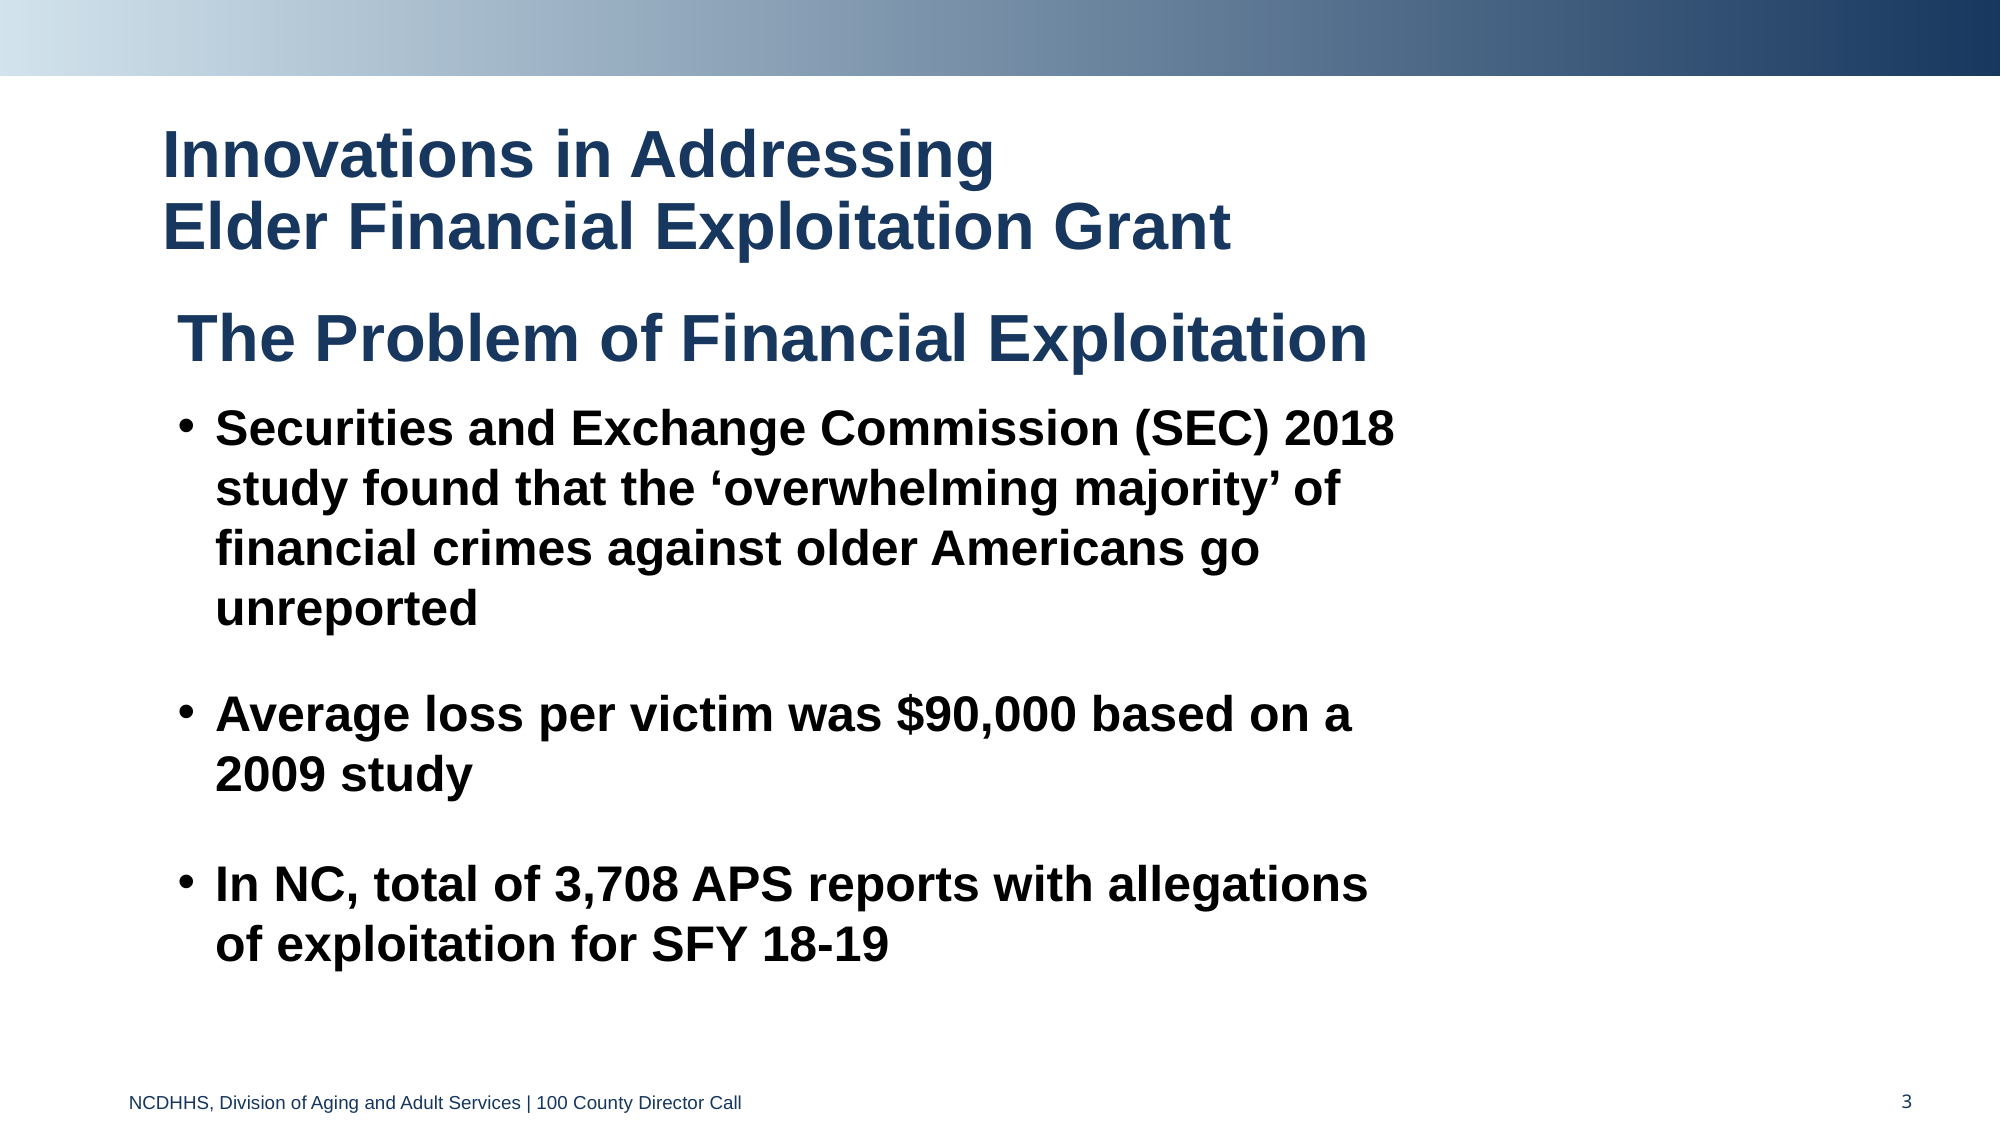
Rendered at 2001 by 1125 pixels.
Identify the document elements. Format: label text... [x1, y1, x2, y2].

list The Problem of Financial Exploitation Securities and Exchange Commission (SEC) 2018 study found that the ‘overwhelming majority’ of financial crimes against older Americans go unreported Average loss per victim was $90,000 based on a 2009 study In NC, total of 3,708 APS reports with allegations of exploitation for SFY 18-19 [162, 287, 1433, 1075]
title Innovations in Addressing Elder Financial Exploitation Grant [147, 112, 1863, 203]
